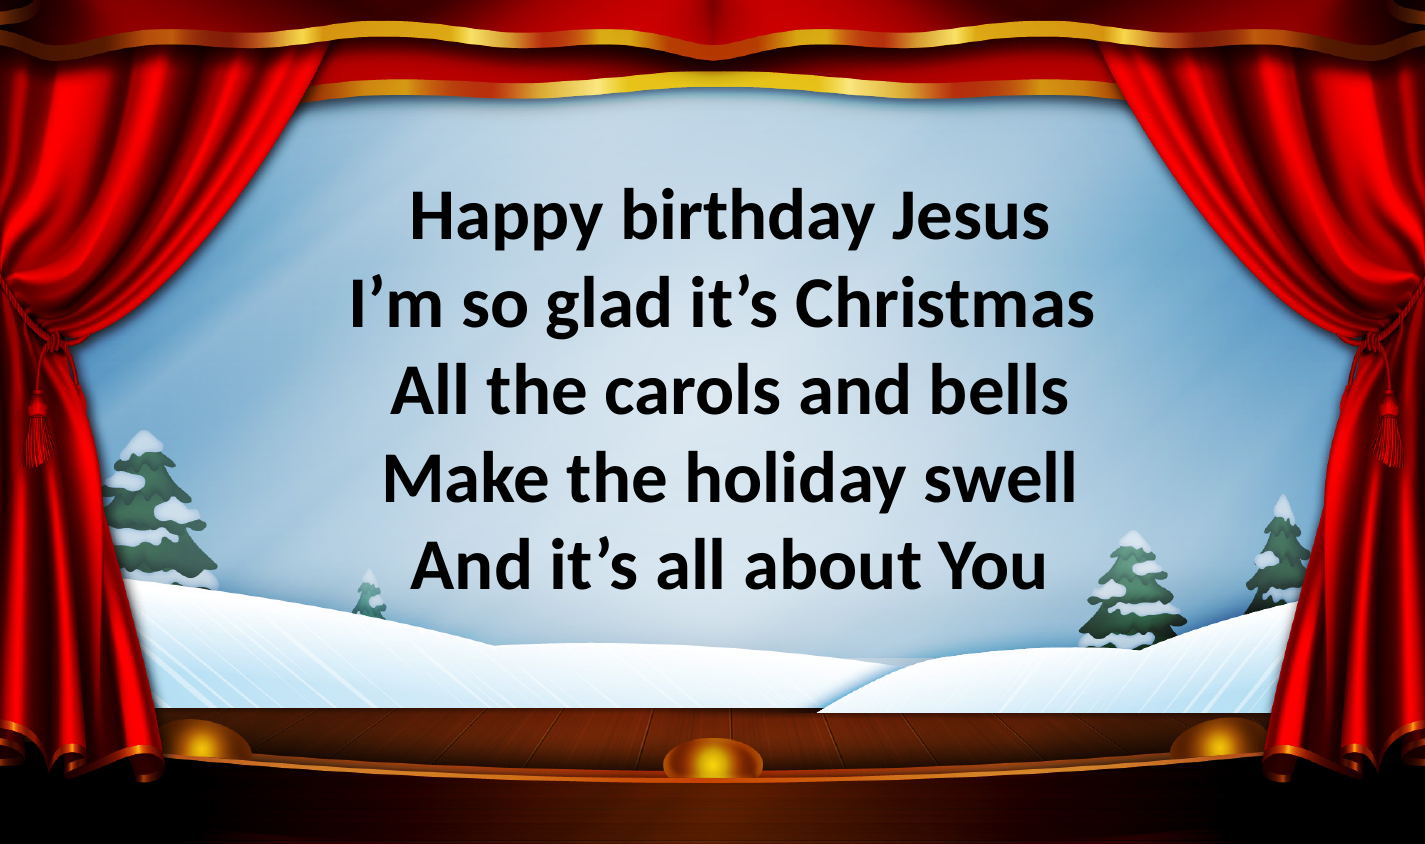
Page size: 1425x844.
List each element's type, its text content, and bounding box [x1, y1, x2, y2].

picture [0, 0, 1425, 844]
text_box Happy birthday Jesus I’m so glad it’s Christmas All the carols and bells Make the holiday swell And it’s all about You [142, 159, 1319, 700]
